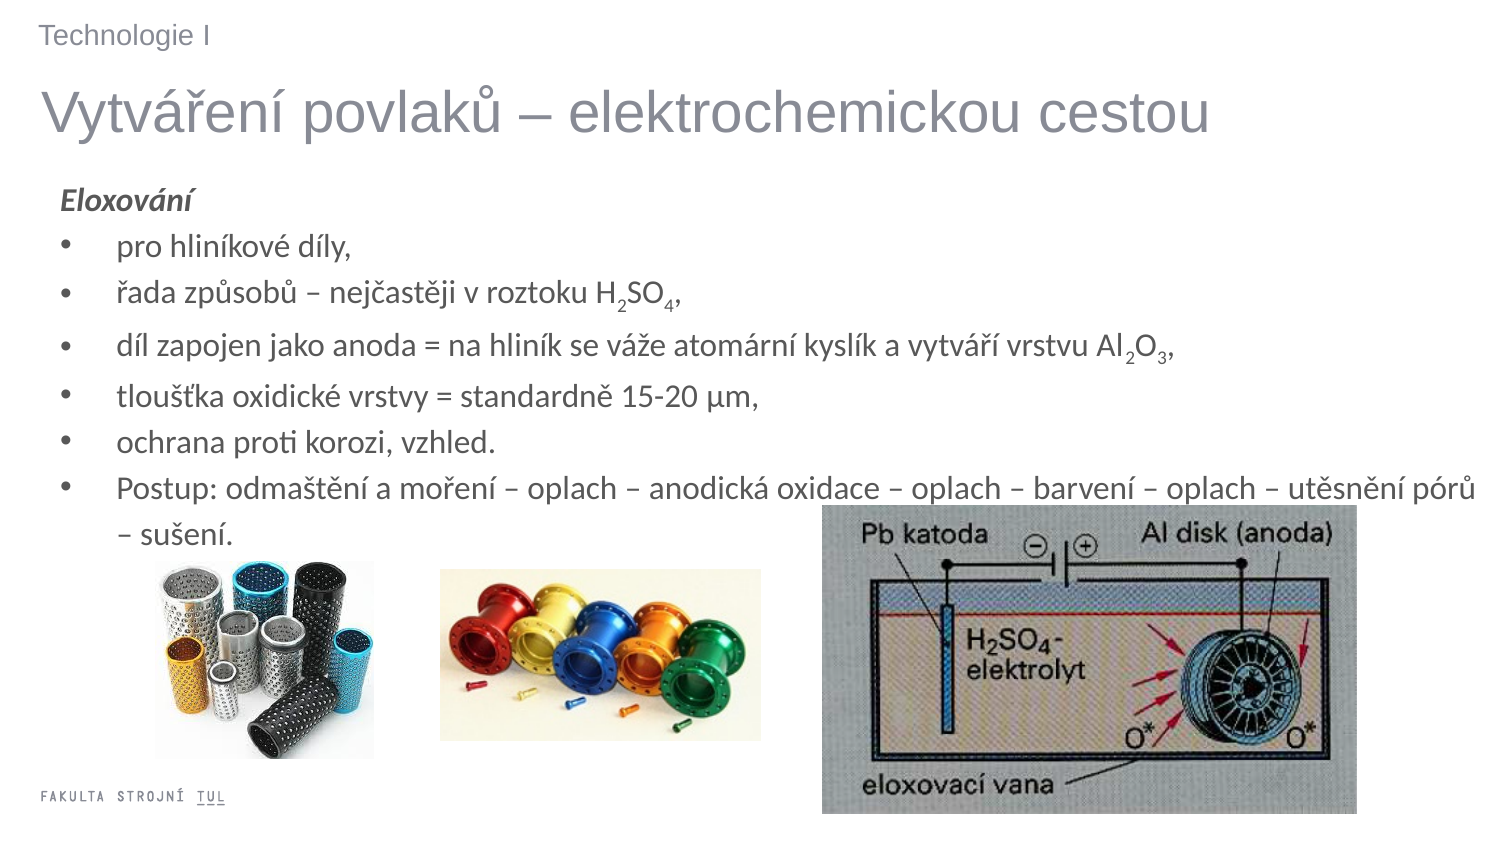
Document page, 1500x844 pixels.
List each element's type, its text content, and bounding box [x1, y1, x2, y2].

picture [155, 561, 374, 759]
text_box Vytváření povlaků – elektrochemickou cestou [41, 58, 1282, 148]
picture [440, 569, 761, 741]
list Eloxování pro hliníkové díly, řada způsobů – nejčastěji v roztoku H2SO4, díl zapojen jako anoda = na hliník se váže atomární kyslík a vytváří vrstvu Al2O3, tloušťka oxidické vrstvy = standardně 15-20 μm, ochrana proti korozi, vzhled. Postup: odmaštění a moření – oplach – anodická oxidace – oplach – barvení – oplach – utěsnění pórů – sušení. [40, 156, 1500, 813]
list Technologie I [18, 15, 1260, 76]
picture [821, 505, 1358, 814]
